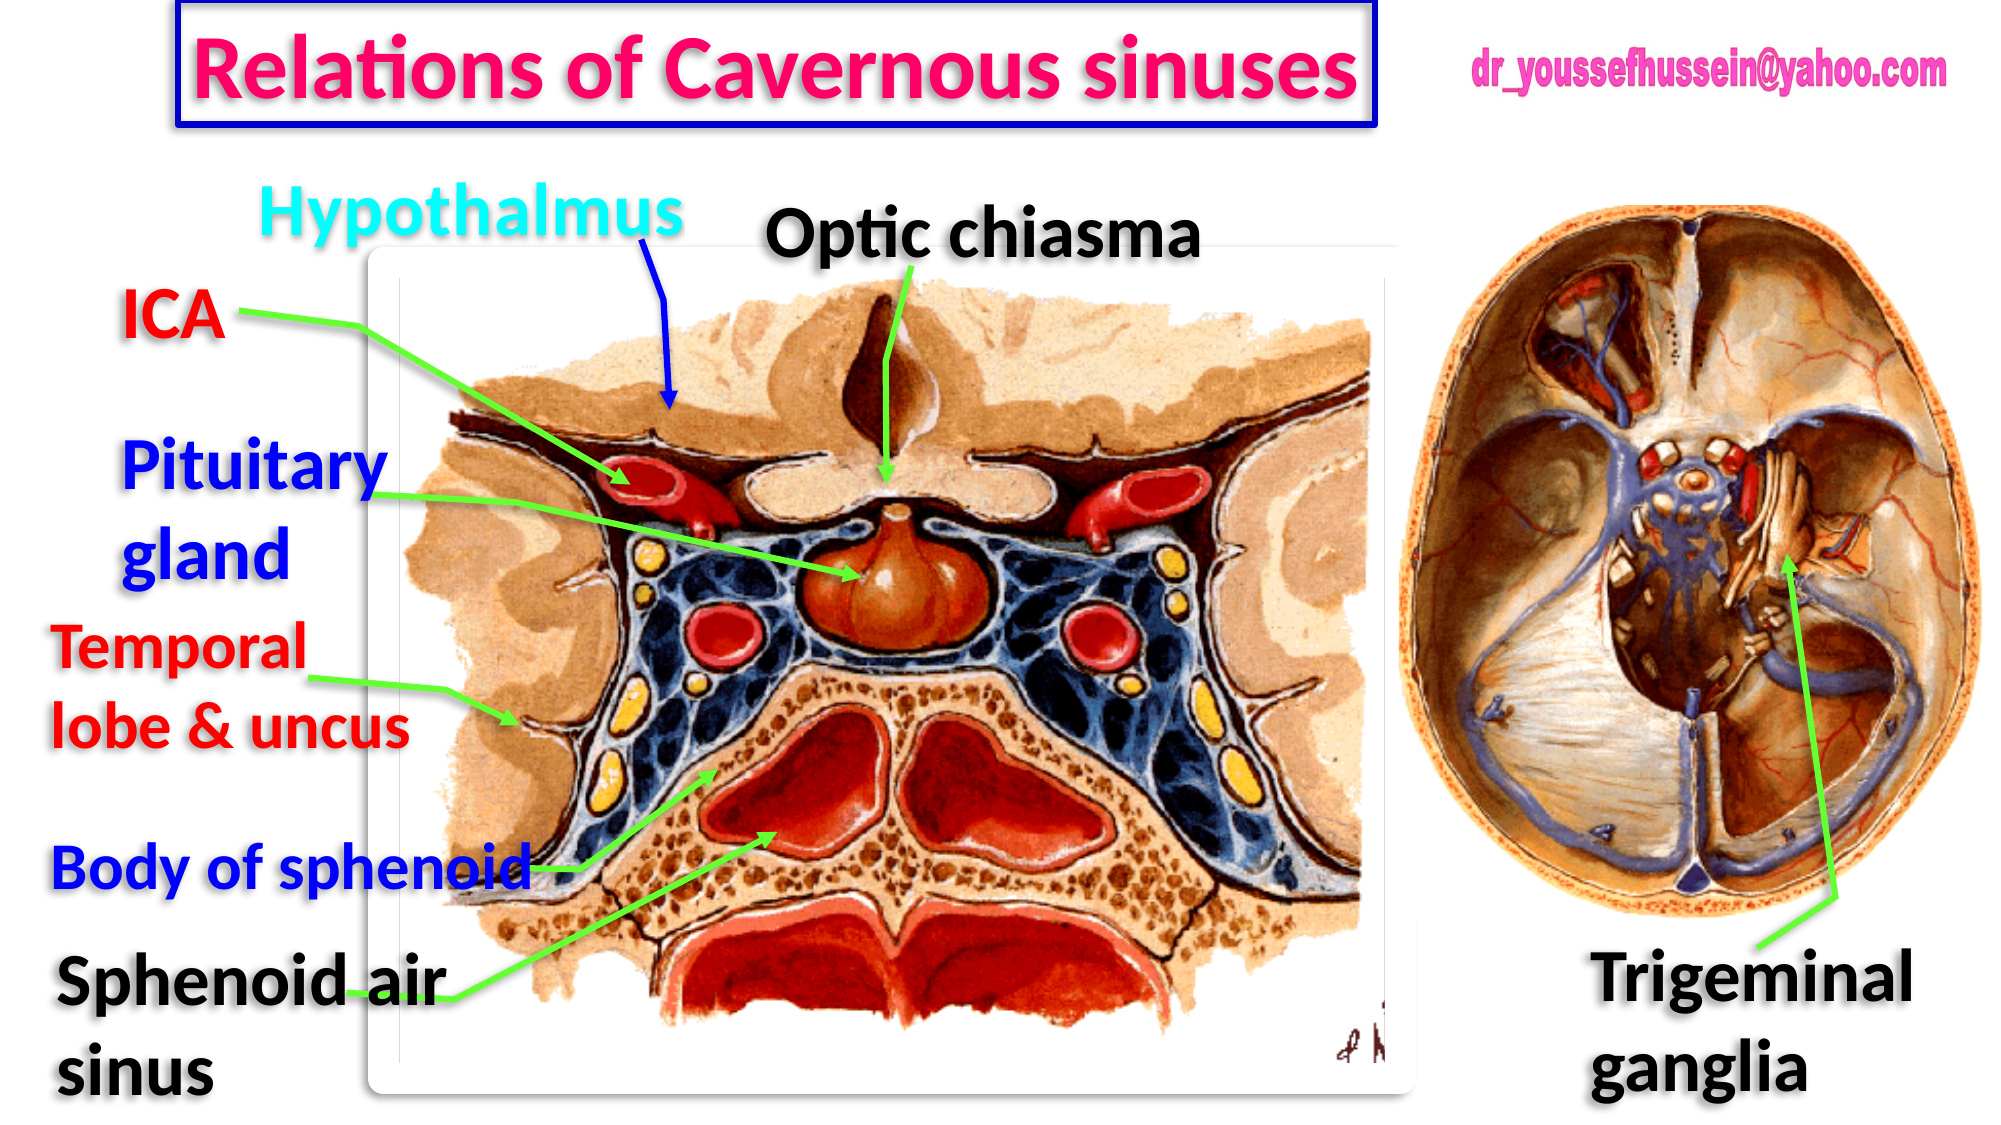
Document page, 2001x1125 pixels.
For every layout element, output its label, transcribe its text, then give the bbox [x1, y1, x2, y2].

text_box Trigeminal ganglia [1575, 919, 1997, 1086]
text_box Pituitary gland [106, 407, 394, 574]
text_box ICA [106, 256, 394, 367]
text_box Temporal lobe & uncus [36, 594, 394, 762]
text_box Optic chiasma [751, 176, 1306, 276]
text_box Sphenoid air sinus [42, 988, 464, 1090]
text_box Hypothalmus [208, 153, 737, 318]
text_box Relations of Cavernous sinuses [177, 0, 1376, 125]
picture [1398, 205, 1984, 920]
text_box [1463, 32, 1955, 110]
picture [399, 277, 1385, 1064]
text_box Body of sphenoid [36, 815, 394, 979]
